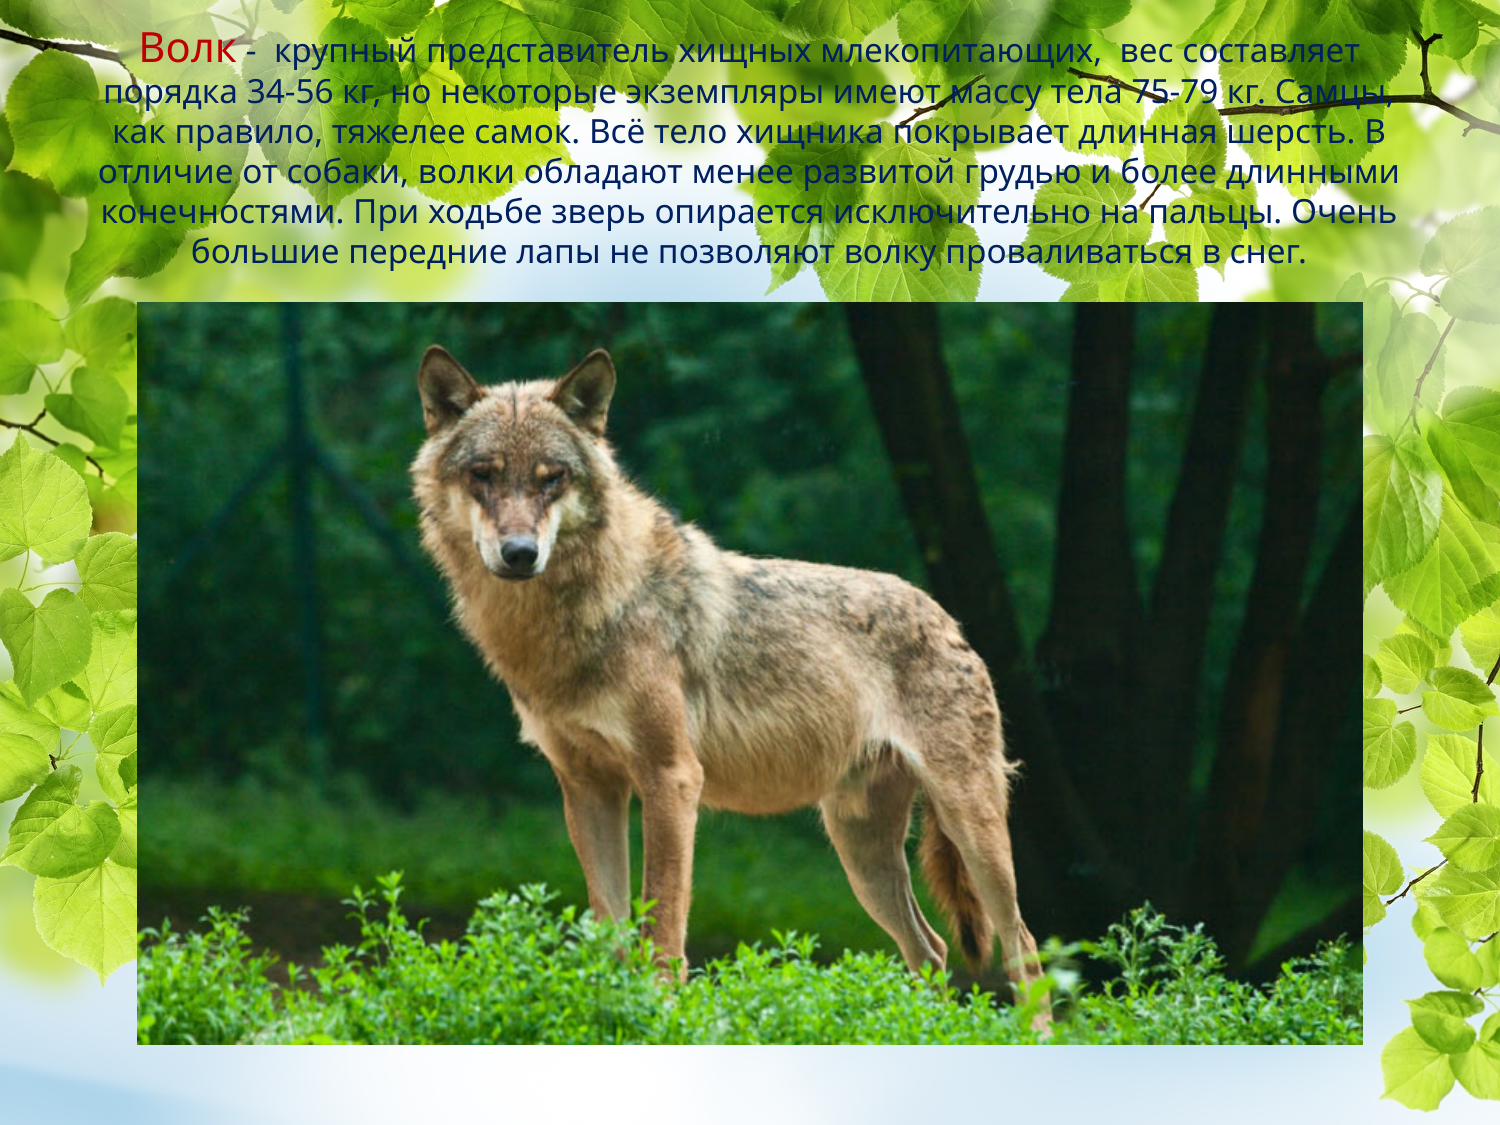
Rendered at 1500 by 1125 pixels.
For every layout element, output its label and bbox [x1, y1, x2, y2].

list [137, 302, 1363, 1046]
picture [0, 0, 1500, 1125]
